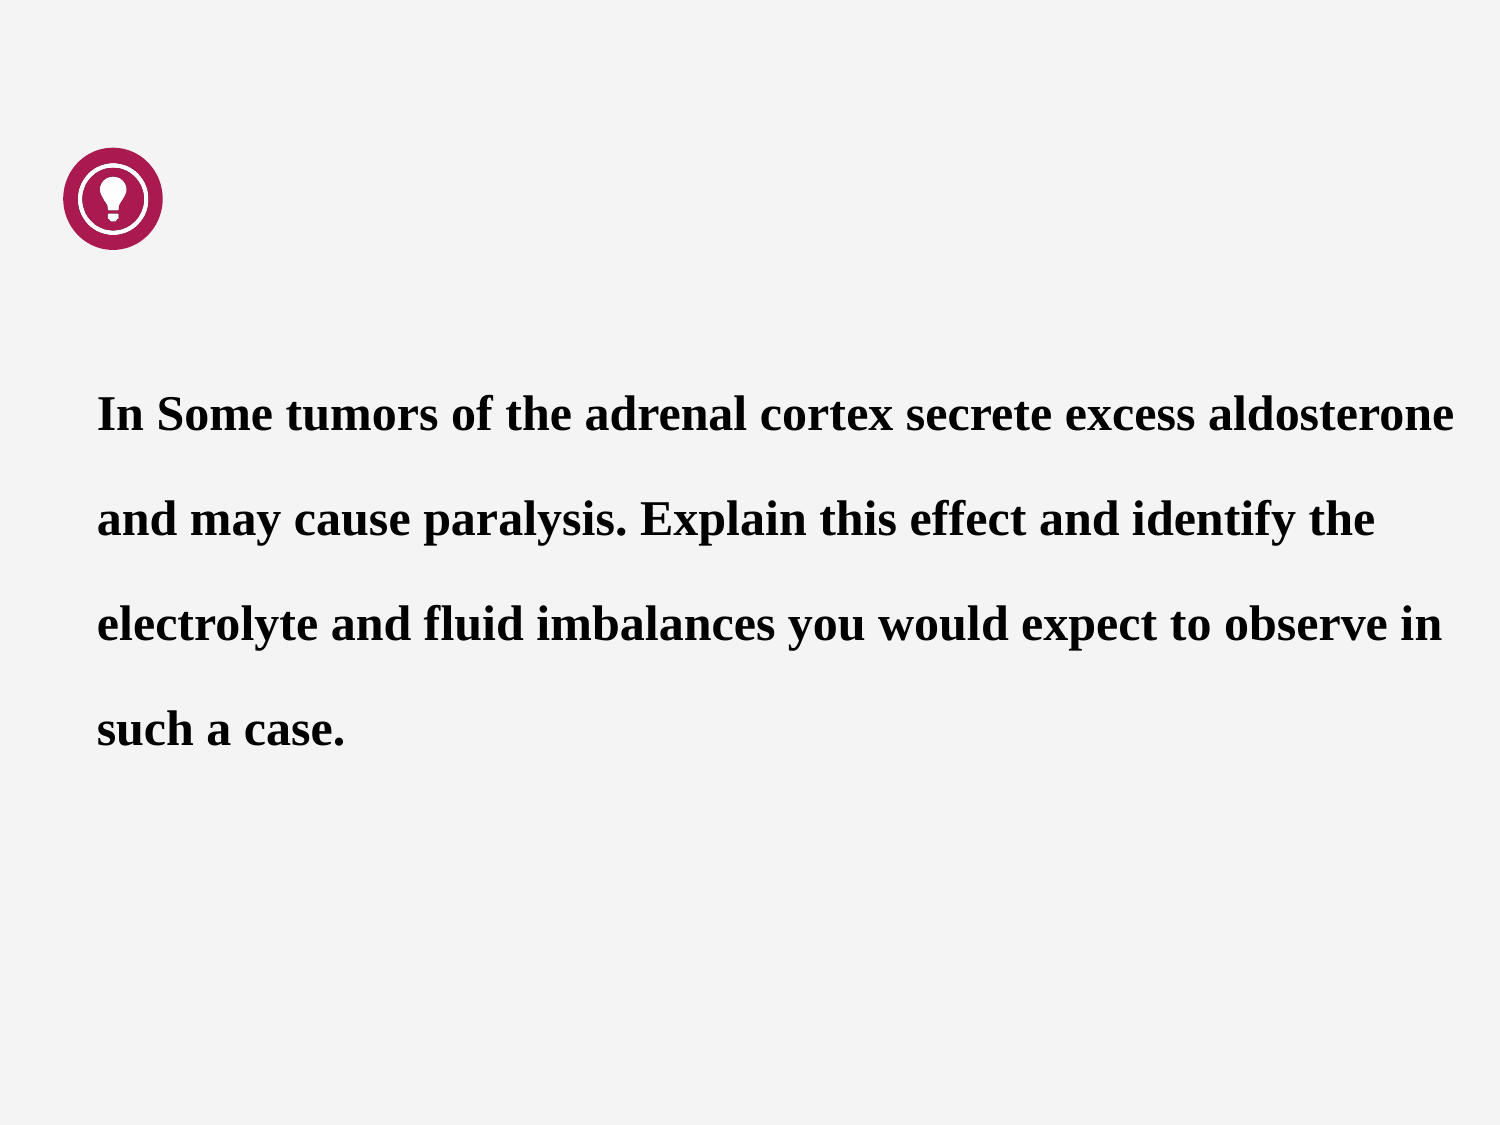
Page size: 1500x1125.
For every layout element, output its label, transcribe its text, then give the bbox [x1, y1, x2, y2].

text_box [62, 147, 163, 251]
text_box In Some tumors of the adrenal cortex secrete excess aldosterone and may cause paralysis. Explain this effect and identify the electrolyte and fluid imbalances you would expect to observe in such a case. [88, 327, 1500, 894]
